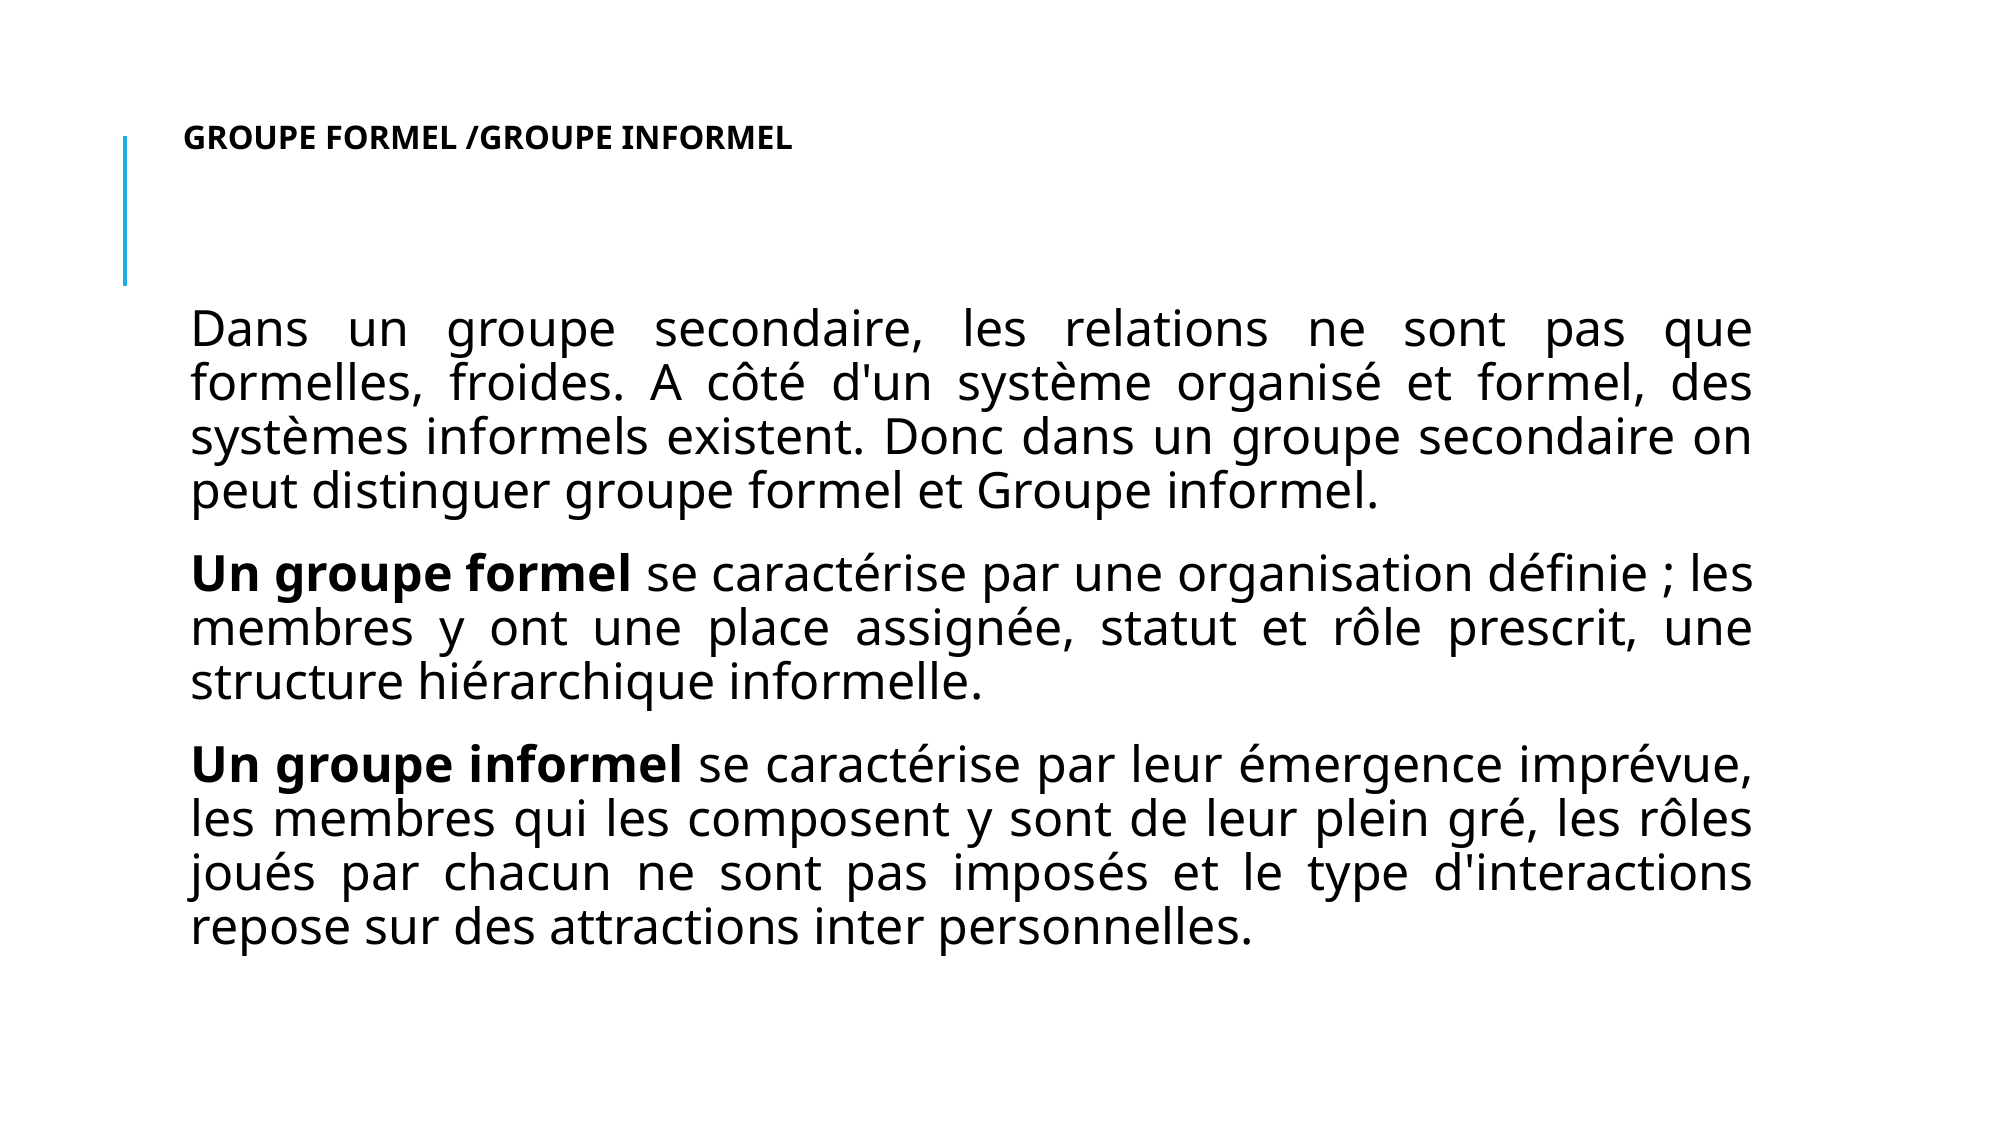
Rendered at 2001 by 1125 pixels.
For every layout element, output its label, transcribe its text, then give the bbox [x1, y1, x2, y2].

title GROUPE FORMEL /GROUPE INFORMEL [168, 96, 1763, 191]
list Dans un groupe secondaire, les relations ne sont pas que formelles, froides. A côté d'un système organisé et formel, des systèmes informels existent. Donc dans un groupe secondaire on peut distinguer groupe formel et Groupe informel. Un groupe formel se caractérise par une organisation définie ; les membres y ont une place assignée, statut et rôle prescrit, une structure hiérarchique informelle. Un groupe informel se caractérise par leur émergence imprévue, les membres qui les composent y sont de leur plein gré, les rôles joués par chacun ne sont pas imposés et le type d'interactions repose sur des attractions inter personnelles. [168, 295, 1763, 1035]
